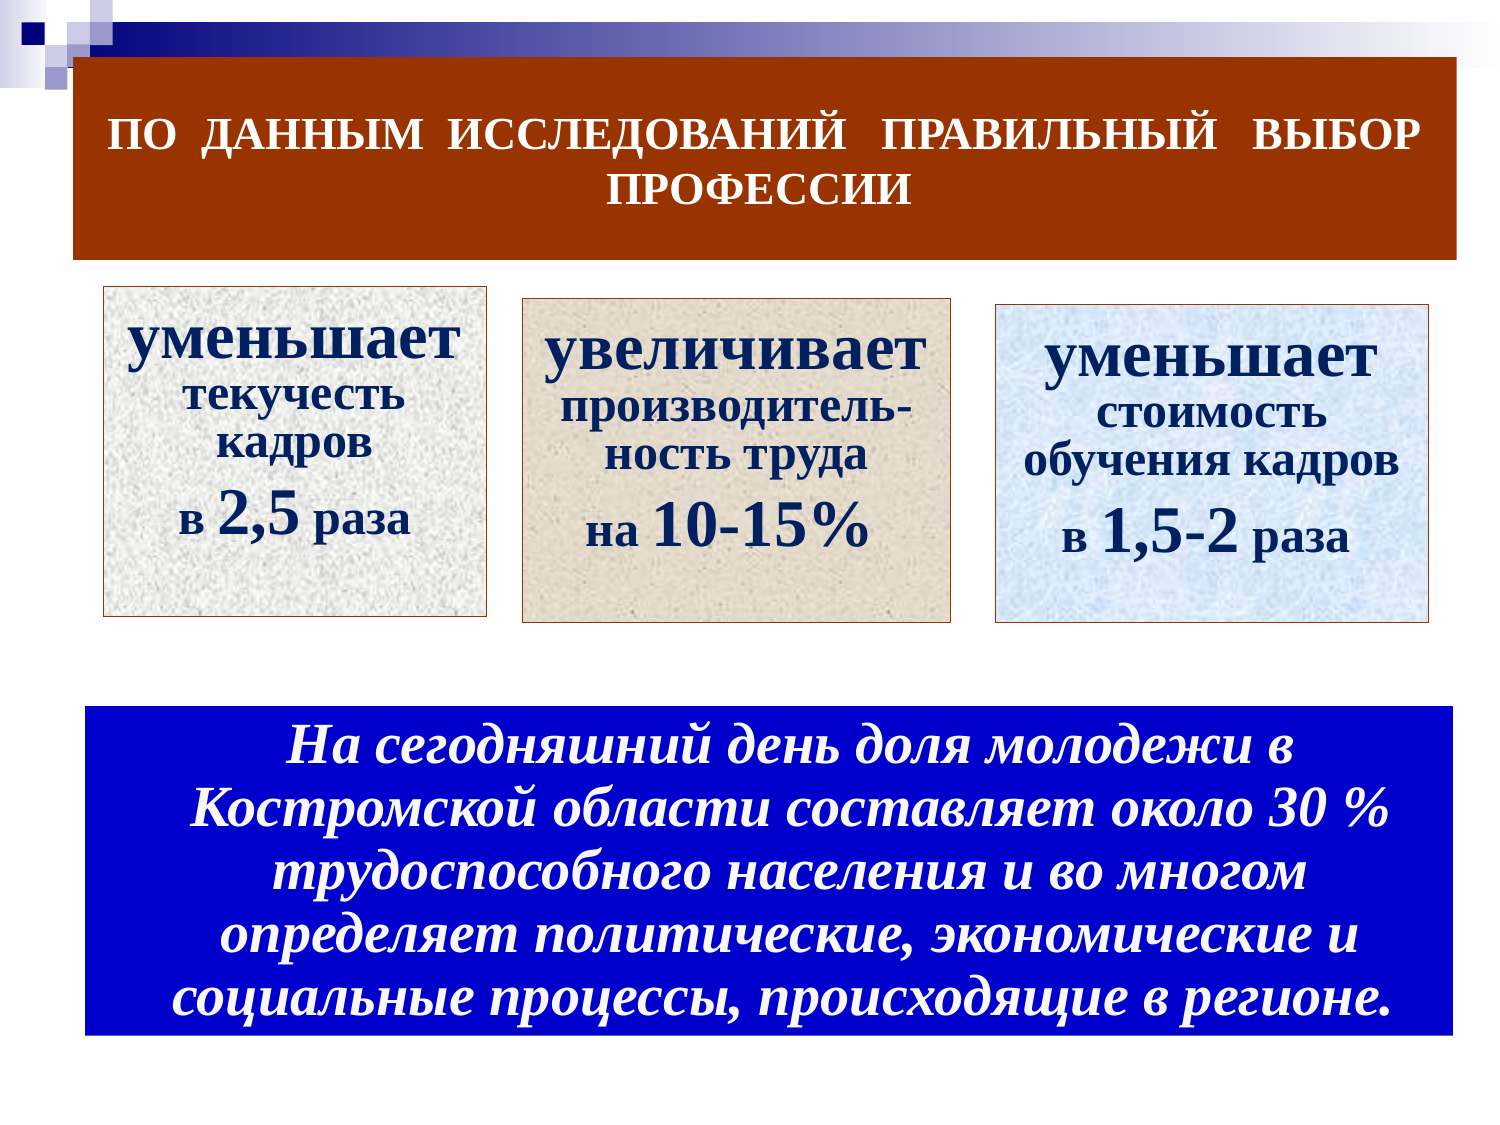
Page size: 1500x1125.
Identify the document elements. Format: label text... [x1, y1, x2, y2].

text_box увеличивает производитель-ность труда на 10-15% [522, 298, 951, 623]
title ПО ДАННЫМ ИССЛЕДОВАНИЙ ПРАВИЛЬНЫЙ ВЫБОР ПРОФЕССИИ [72, 56, 1457, 261]
text_box уменьшает стоимость обучения кадров в 1,5-2 раза [995, 304, 1429, 623]
text_box На сегодняшний день доля молодежи в Костромской области составляет около 30 % трудоспособного населения и во многом определяет политические, экономические и социальные процессы, происходящие в регионе. [85, 706, 1453, 1036]
text_box уменьшает текучесть кадров в 2,5 раза [103, 286, 487, 617]
